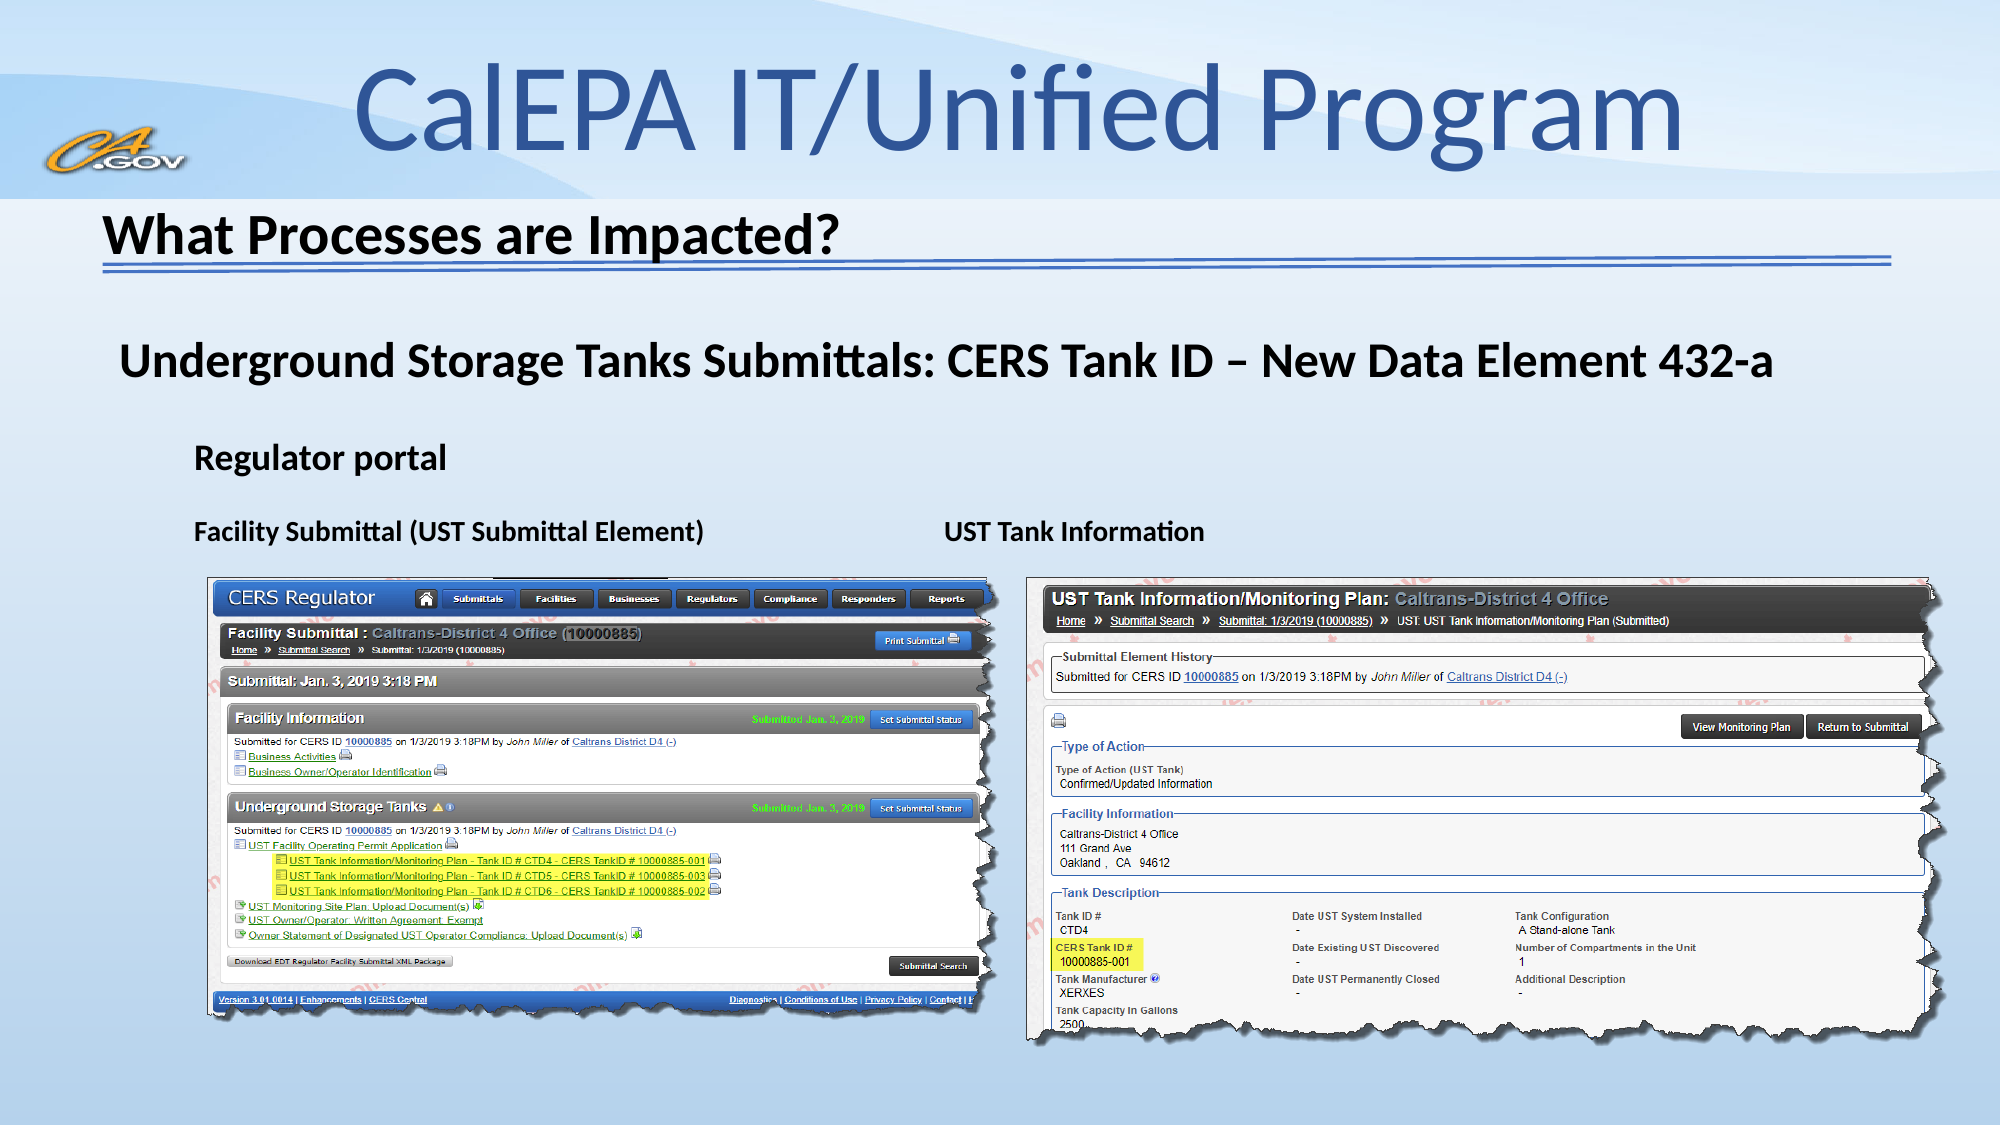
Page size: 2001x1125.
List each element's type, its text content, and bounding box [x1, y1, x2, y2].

picture [1026, 577, 1948, 1047]
picture [207, 577, 1000, 1023]
text_box What Processes are Impacted? [87, 188, 857, 274]
text_box Underground Storage Tanks Submittals: CERS Tank ID – New Data Element 432-a Regulator portal Facility Submittal (UST Submittal Element) UST Tank Information [104, 320, 1893, 750]
picture [0, 0, 2000, 199]
